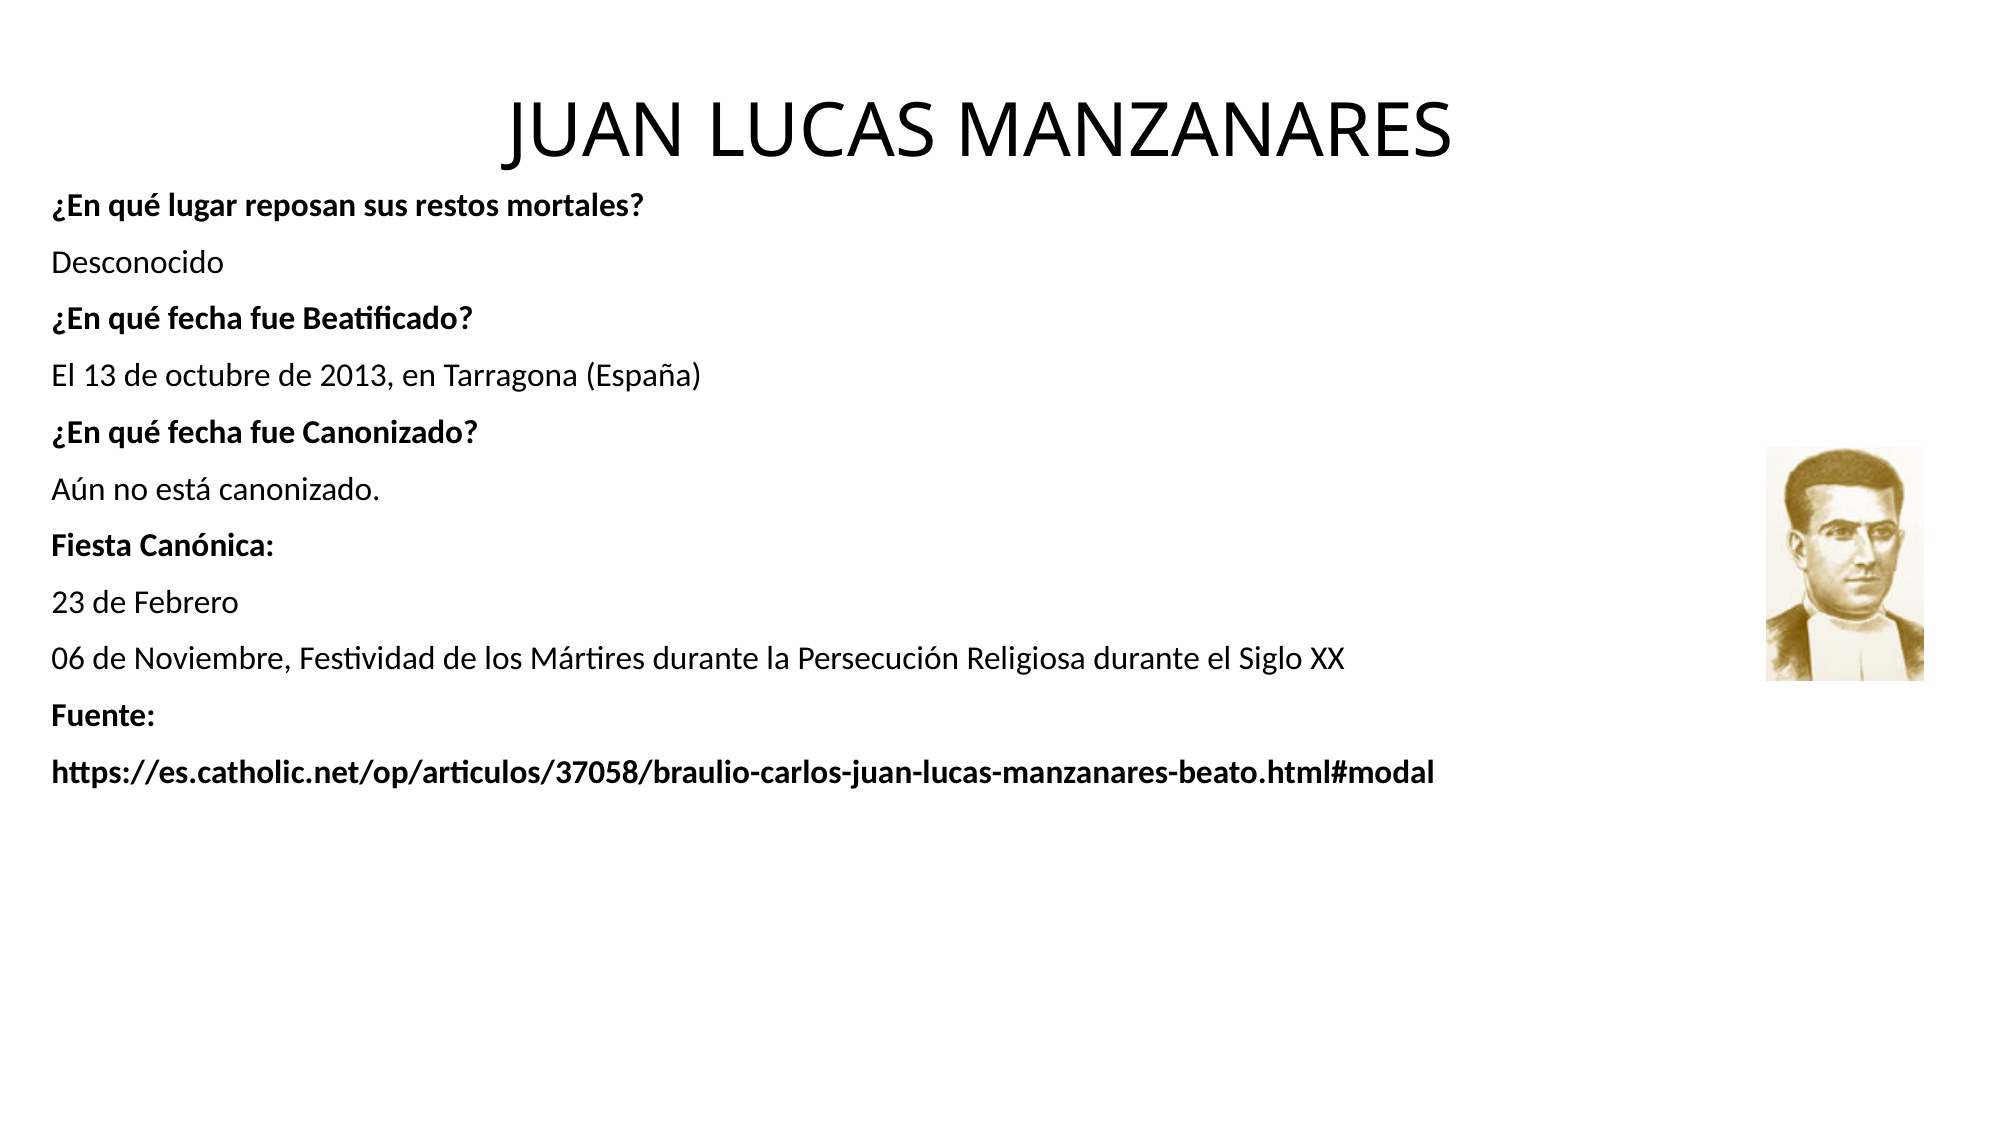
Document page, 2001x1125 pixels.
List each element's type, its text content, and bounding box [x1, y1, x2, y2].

title JUAN LUCAS MANZANARES [224, 65, 1738, 180]
subtitle ¿En qué lugar reposan sus restos mortales? Desconocido ¿En qué fecha fue Beatificado? El 13 de octubre de 2013, en Tarragona (España) ¿En qué fecha fue Canonizado? Aún no está canonizado. Fiesta Canónica: 23 de Febrero 06 de Noviembre, Festividad de los Mártires durante la Persecución Religiosa durante el Siglo XX Fuente: https://es.catholic.net/op/articulos/37058/braulio-carlos-juan-lucas-manzanares-beato.html#modal [36, 180, 1767, 1076]
picture [1766, 447, 1924, 681]
